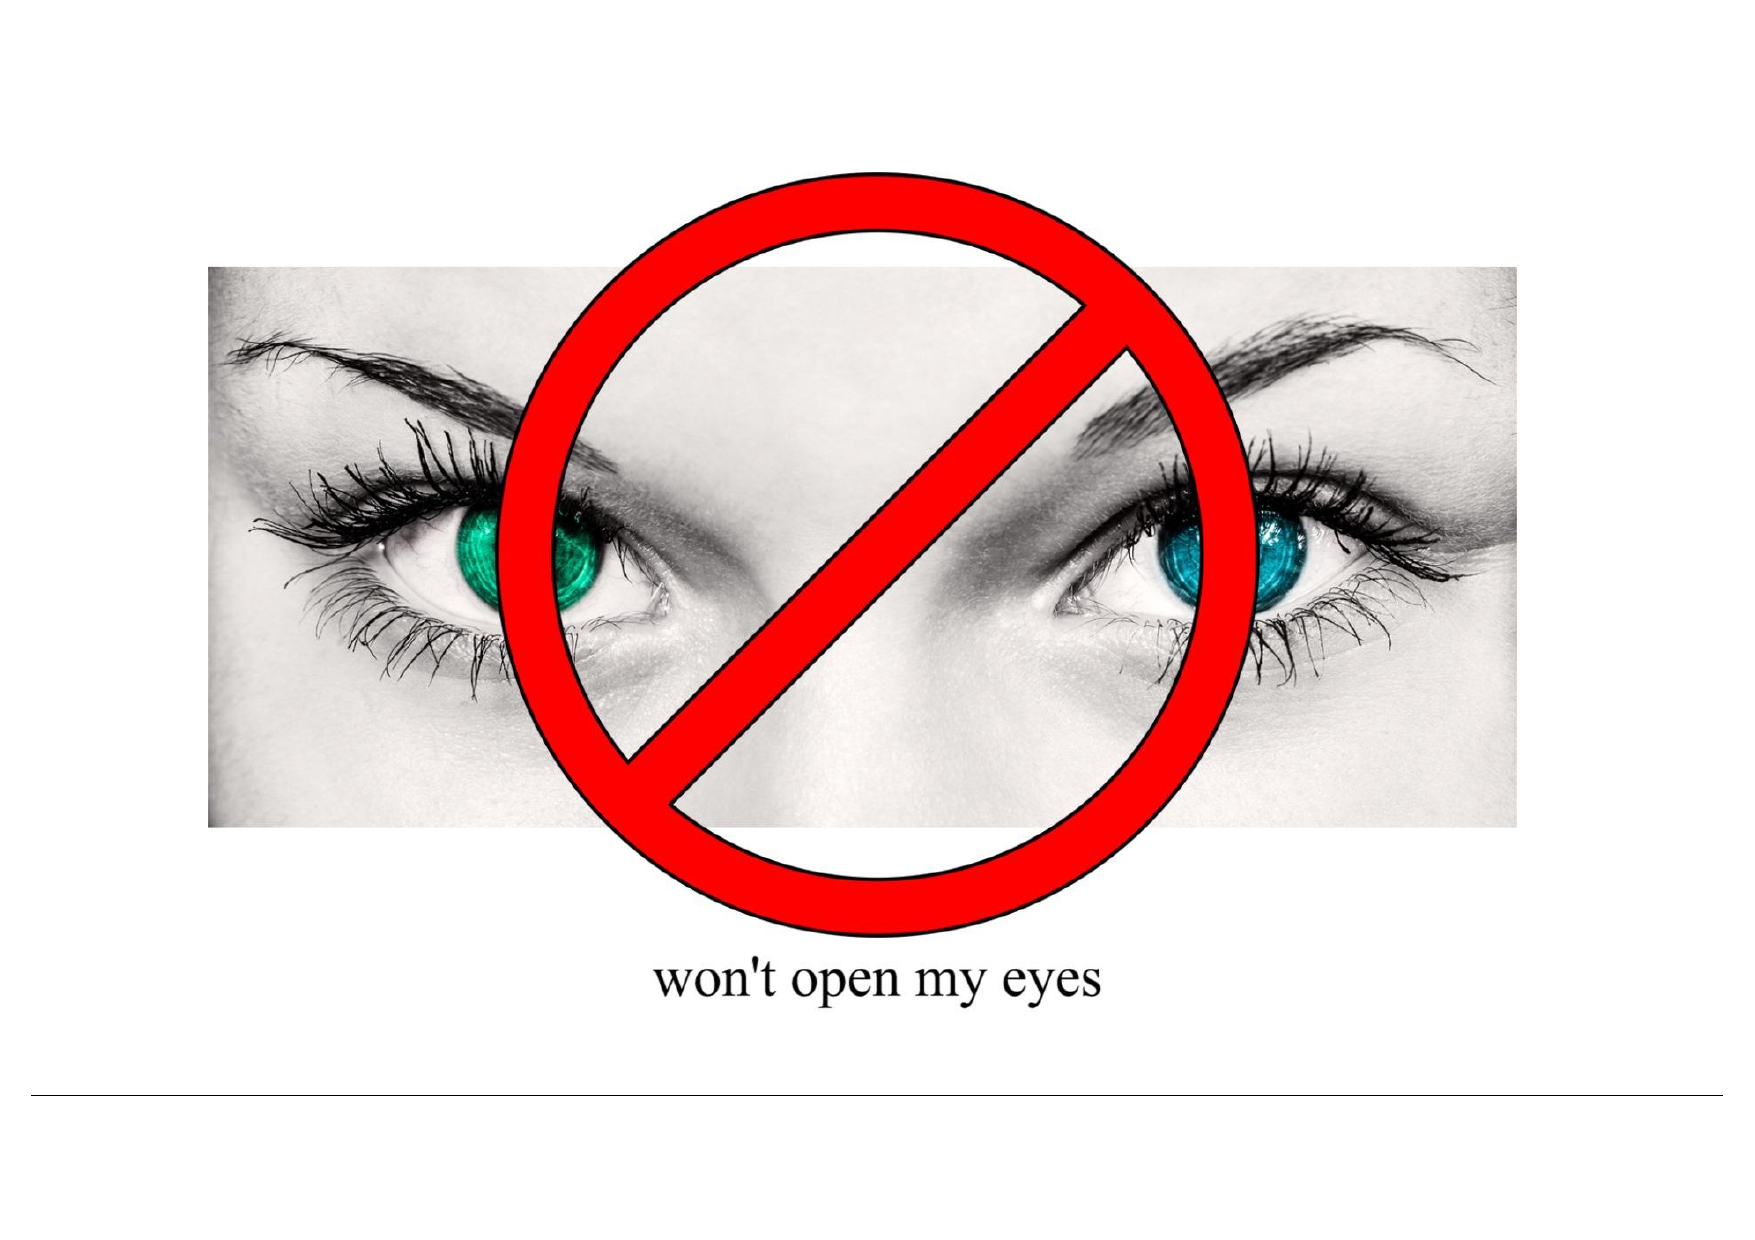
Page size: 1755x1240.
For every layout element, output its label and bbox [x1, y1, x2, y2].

text_box [31, 171, 1723, 1096]
